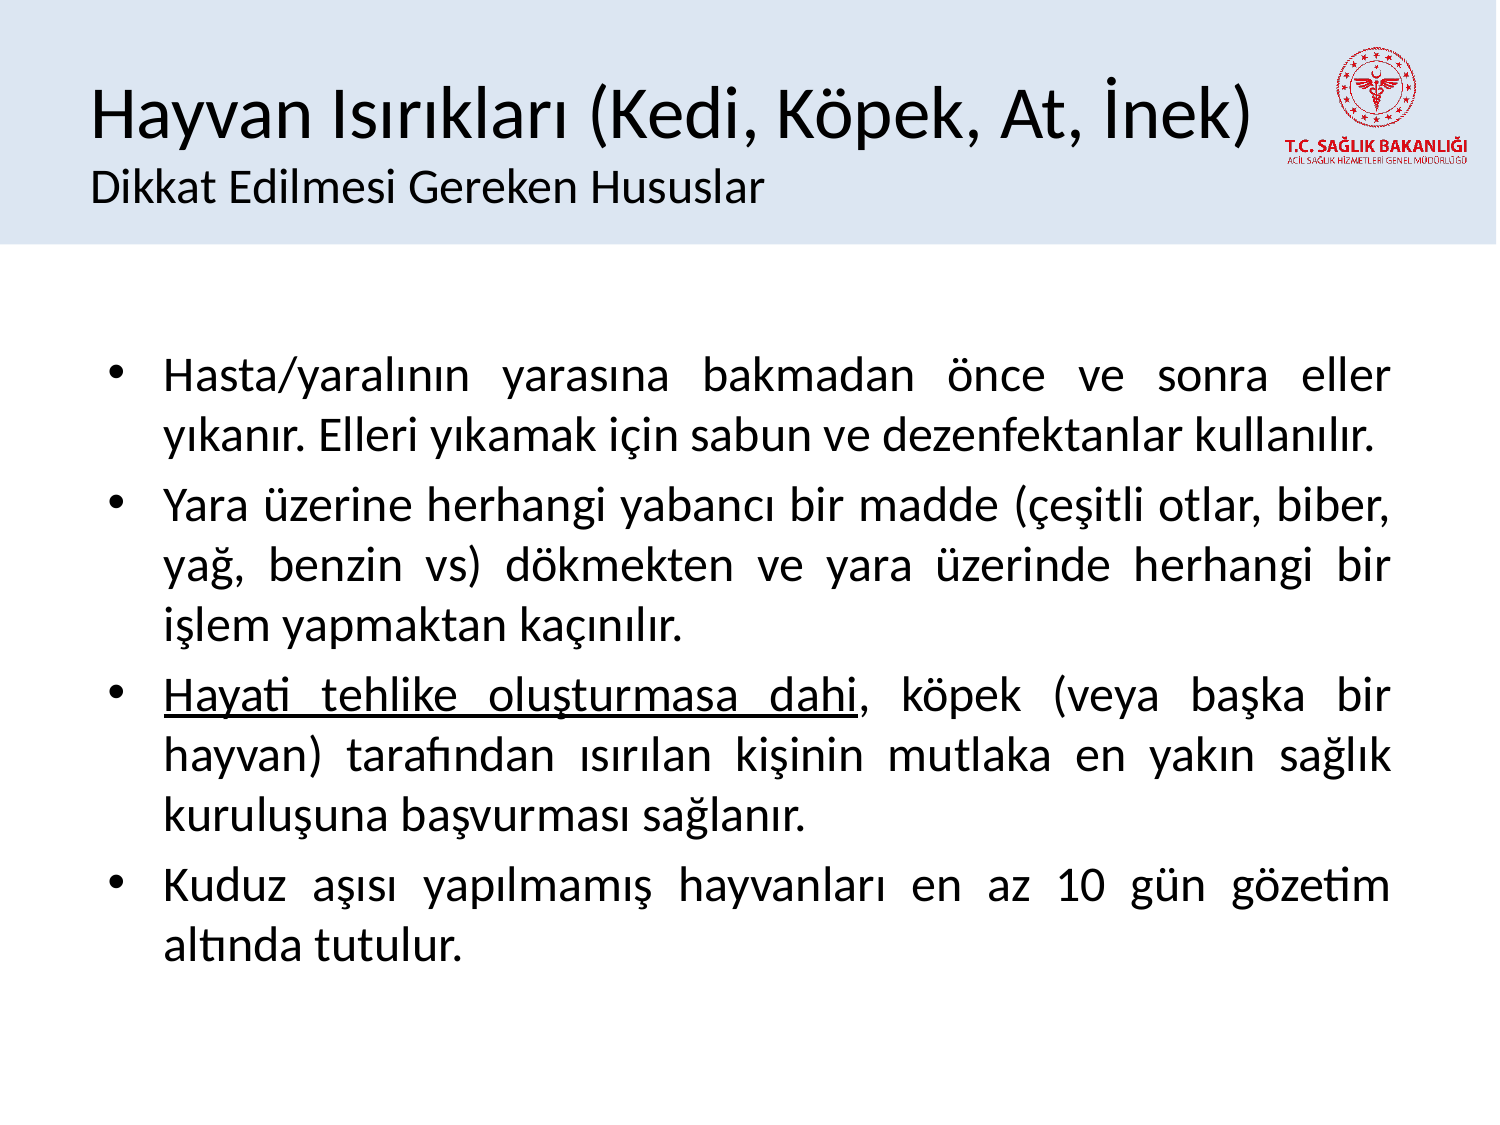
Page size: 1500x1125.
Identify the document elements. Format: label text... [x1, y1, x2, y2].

title Hayvan Isırıkları (Kedi, Köpek, At, İnek) Dikkat Edilmesi Gereken Hususlar [75, 45, 1306, 233]
list Hasta/yaralının yarasına bakmadan önce ve sonra eller yıkanır. Elleri yıkamak için sabun ve dezenfektanlar kullanılır. Yara üzerine herhangi yabancı bir madde (çeşitli otlar, biber, yağ, benzin vs) dökmekten ve yara üzerinde herhangi bir işlem yapmaktan kaçınılır. Hayati tehlike oluşturmasa dahi, köpek (veya başka bir hayvan) tarafından ısırılan kişinin mutlaka en yakın sağlık kuruluşuna başvurması sağlanır. Kuduz aşısı yapılmamış hayvanları en az 10 gün gözetim altında tutulur. [92, 333, 1408, 1047]
text_box [0, 0, 1498, 246]
picture [1285, 47, 1467, 166]
